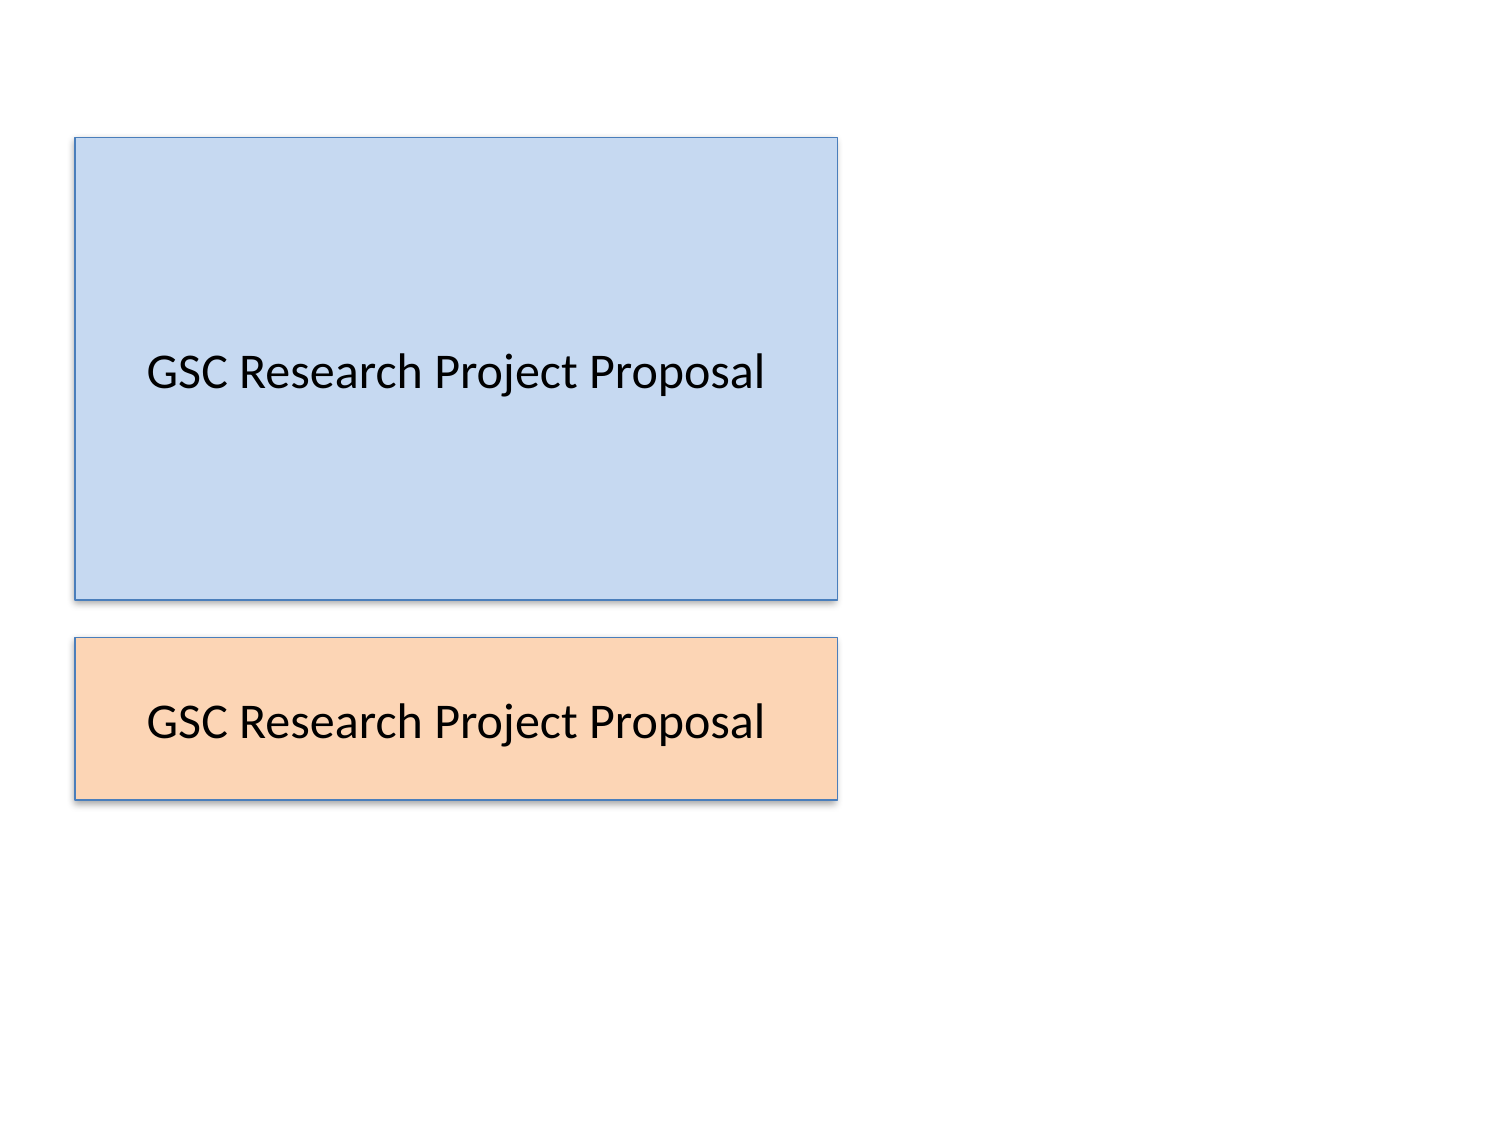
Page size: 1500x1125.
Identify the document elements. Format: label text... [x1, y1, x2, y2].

text_box GSC Research Project Proposal [74, 637, 838, 801]
text_box GSC Research Project Proposal [74, 137, 838, 601]
